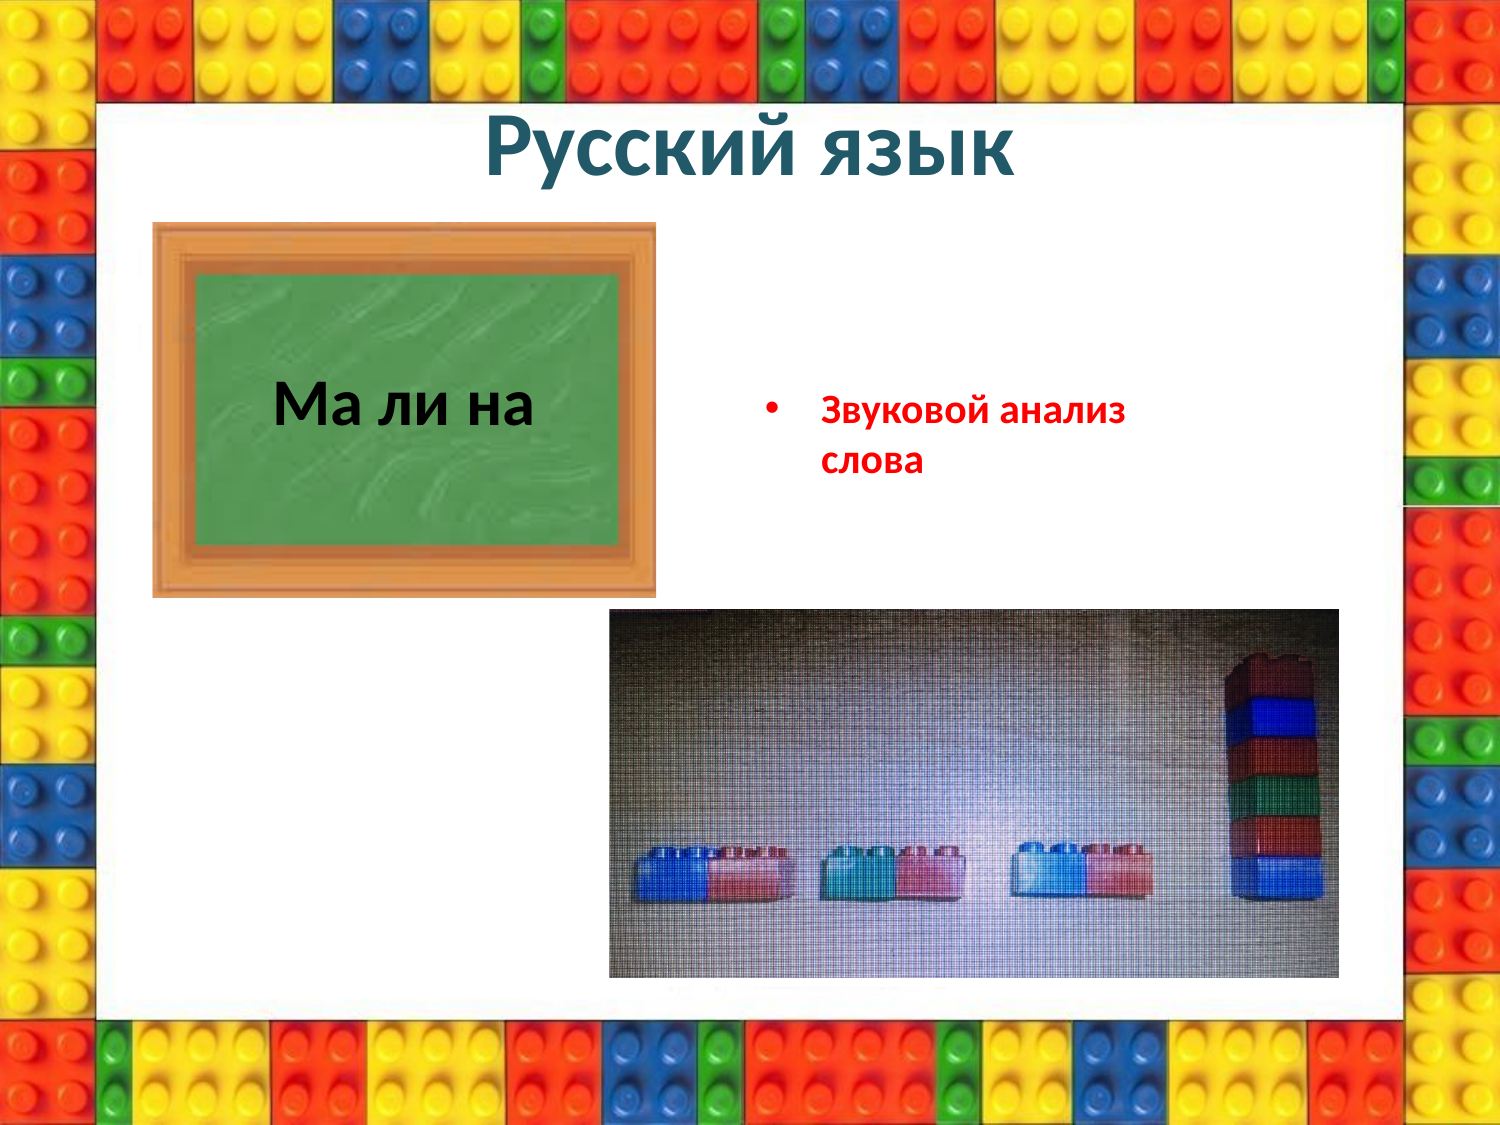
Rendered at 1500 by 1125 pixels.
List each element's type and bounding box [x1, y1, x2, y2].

picture [0, 0, 1500, 1125]
list [152, 222, 657, 598]
